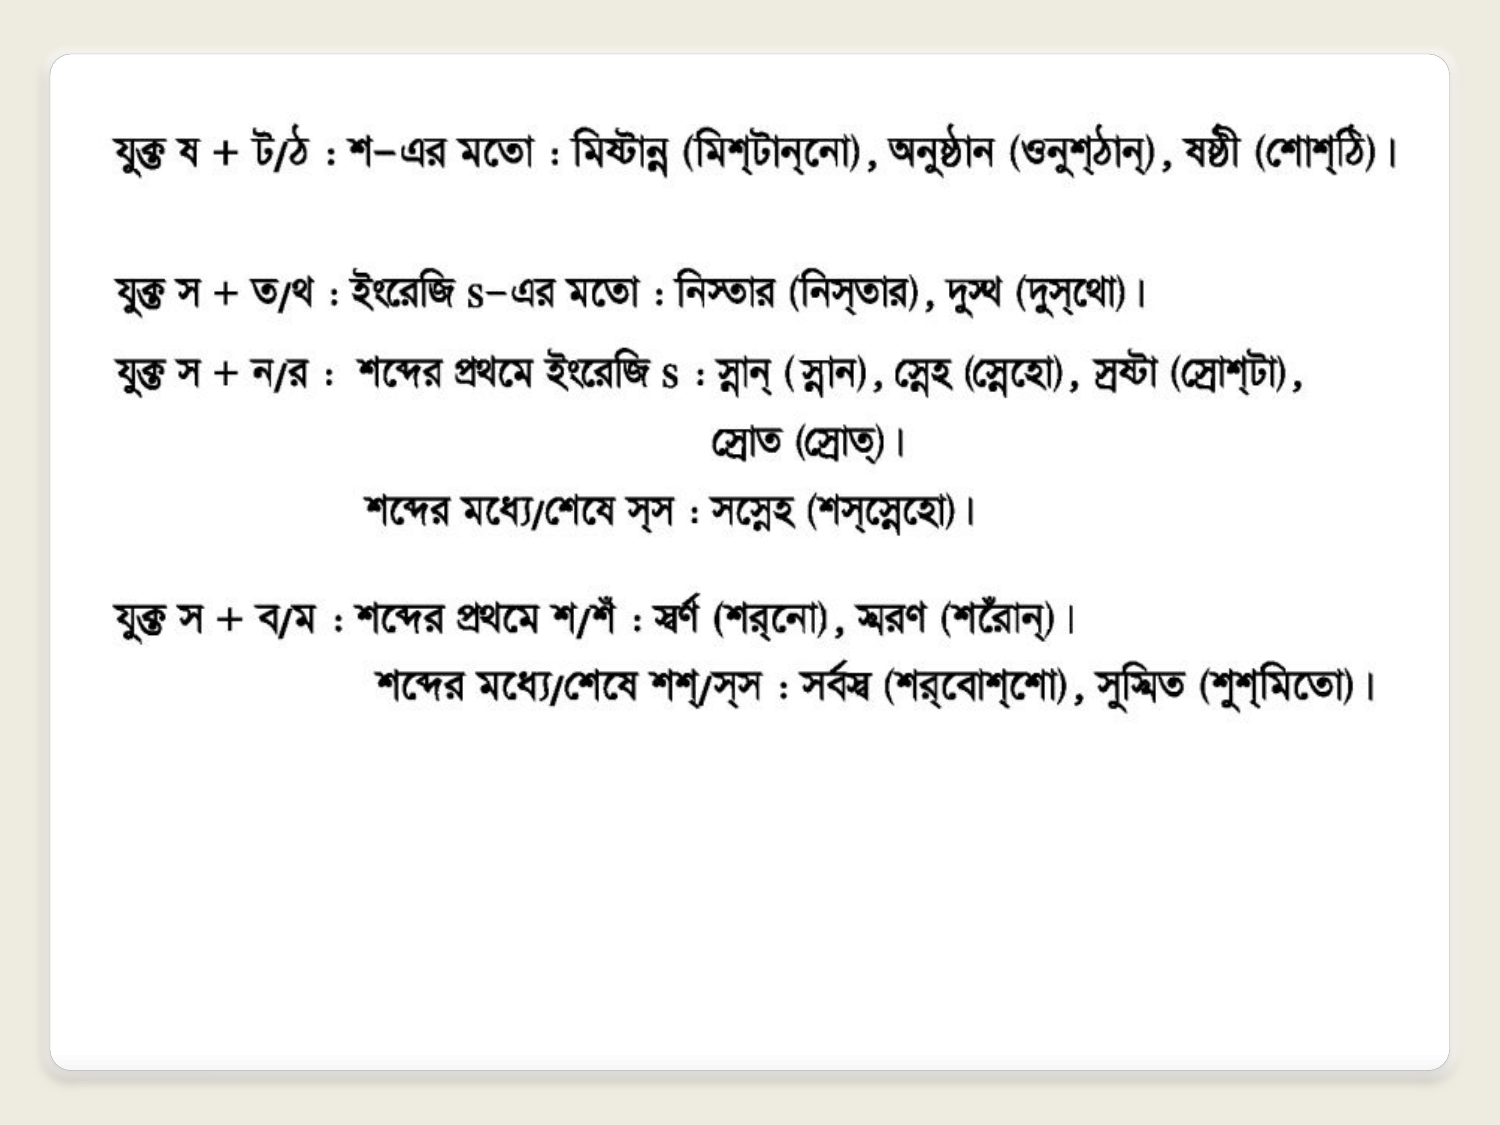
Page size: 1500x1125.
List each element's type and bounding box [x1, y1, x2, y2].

picture [88, 262, 1438, 562]
picture [74, 112, 1430, 207]
picture [100, 573, 1400, 776]
